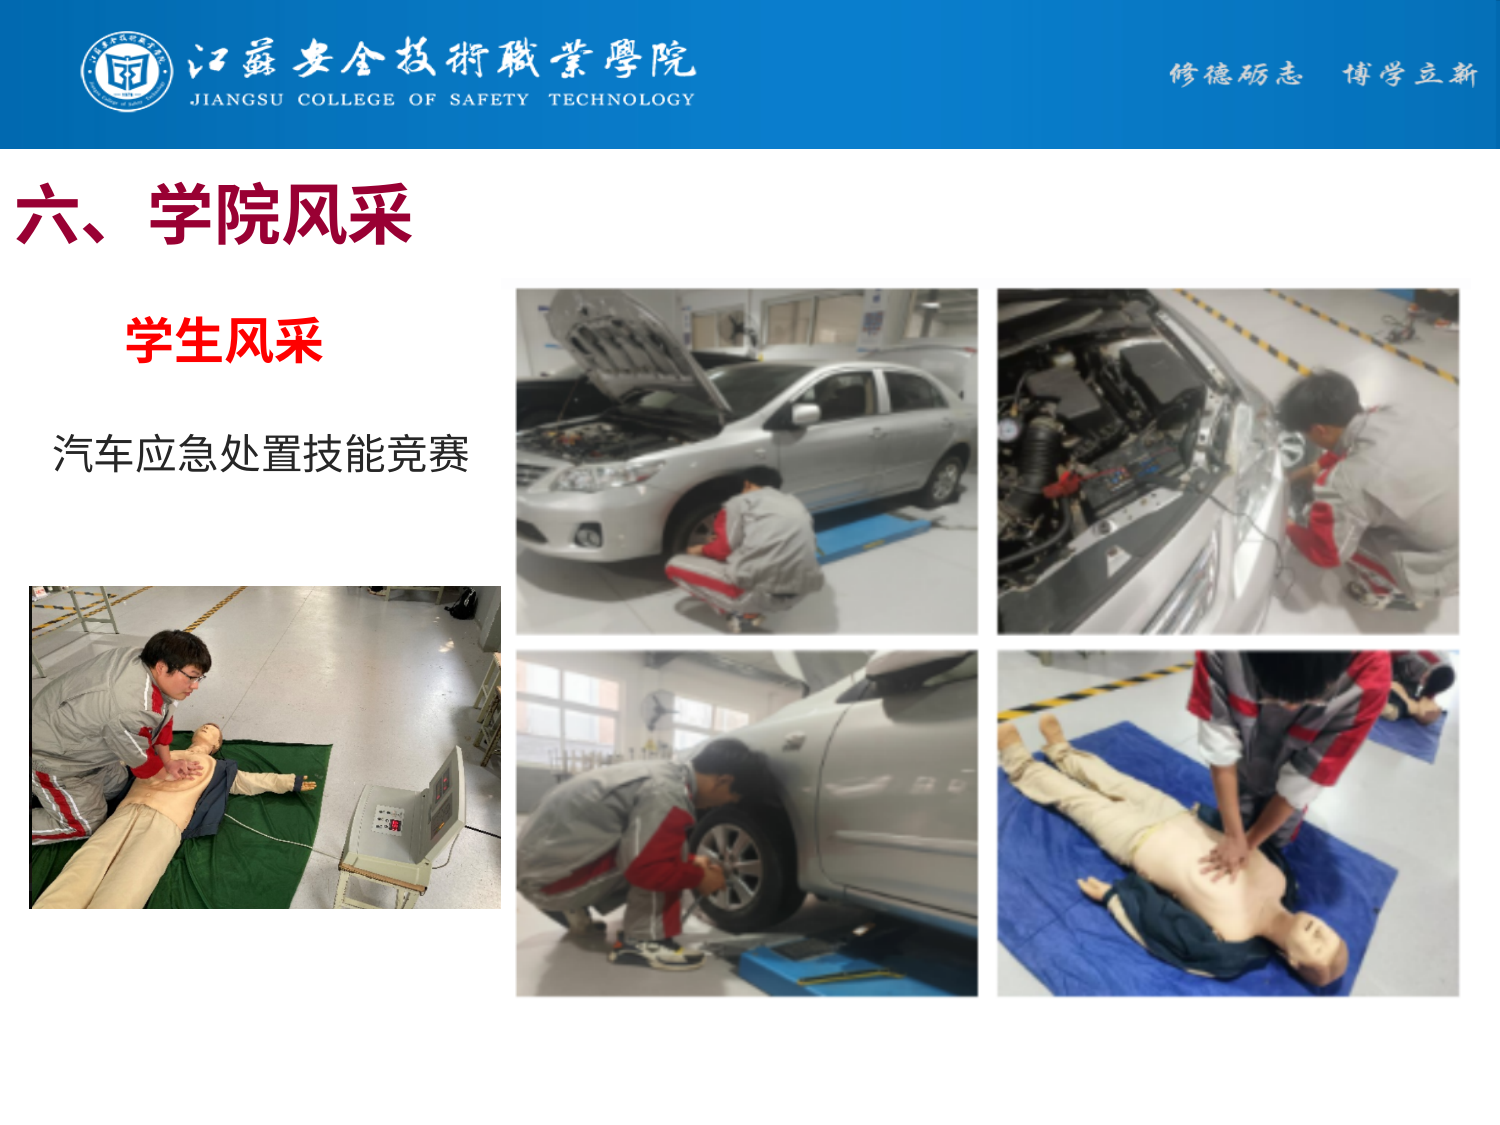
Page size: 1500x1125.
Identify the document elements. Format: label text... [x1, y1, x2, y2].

text_box 汽车应急处置技能竞赛 [0, 420, 497, 549]
text_box 六、学院风采 [0, 165, 882, 261]
picture [29, 278, 1471, 1007]
text_box 学生风采 [109, 301, 382, 421]
picture [0, 0, 1500, 149]
